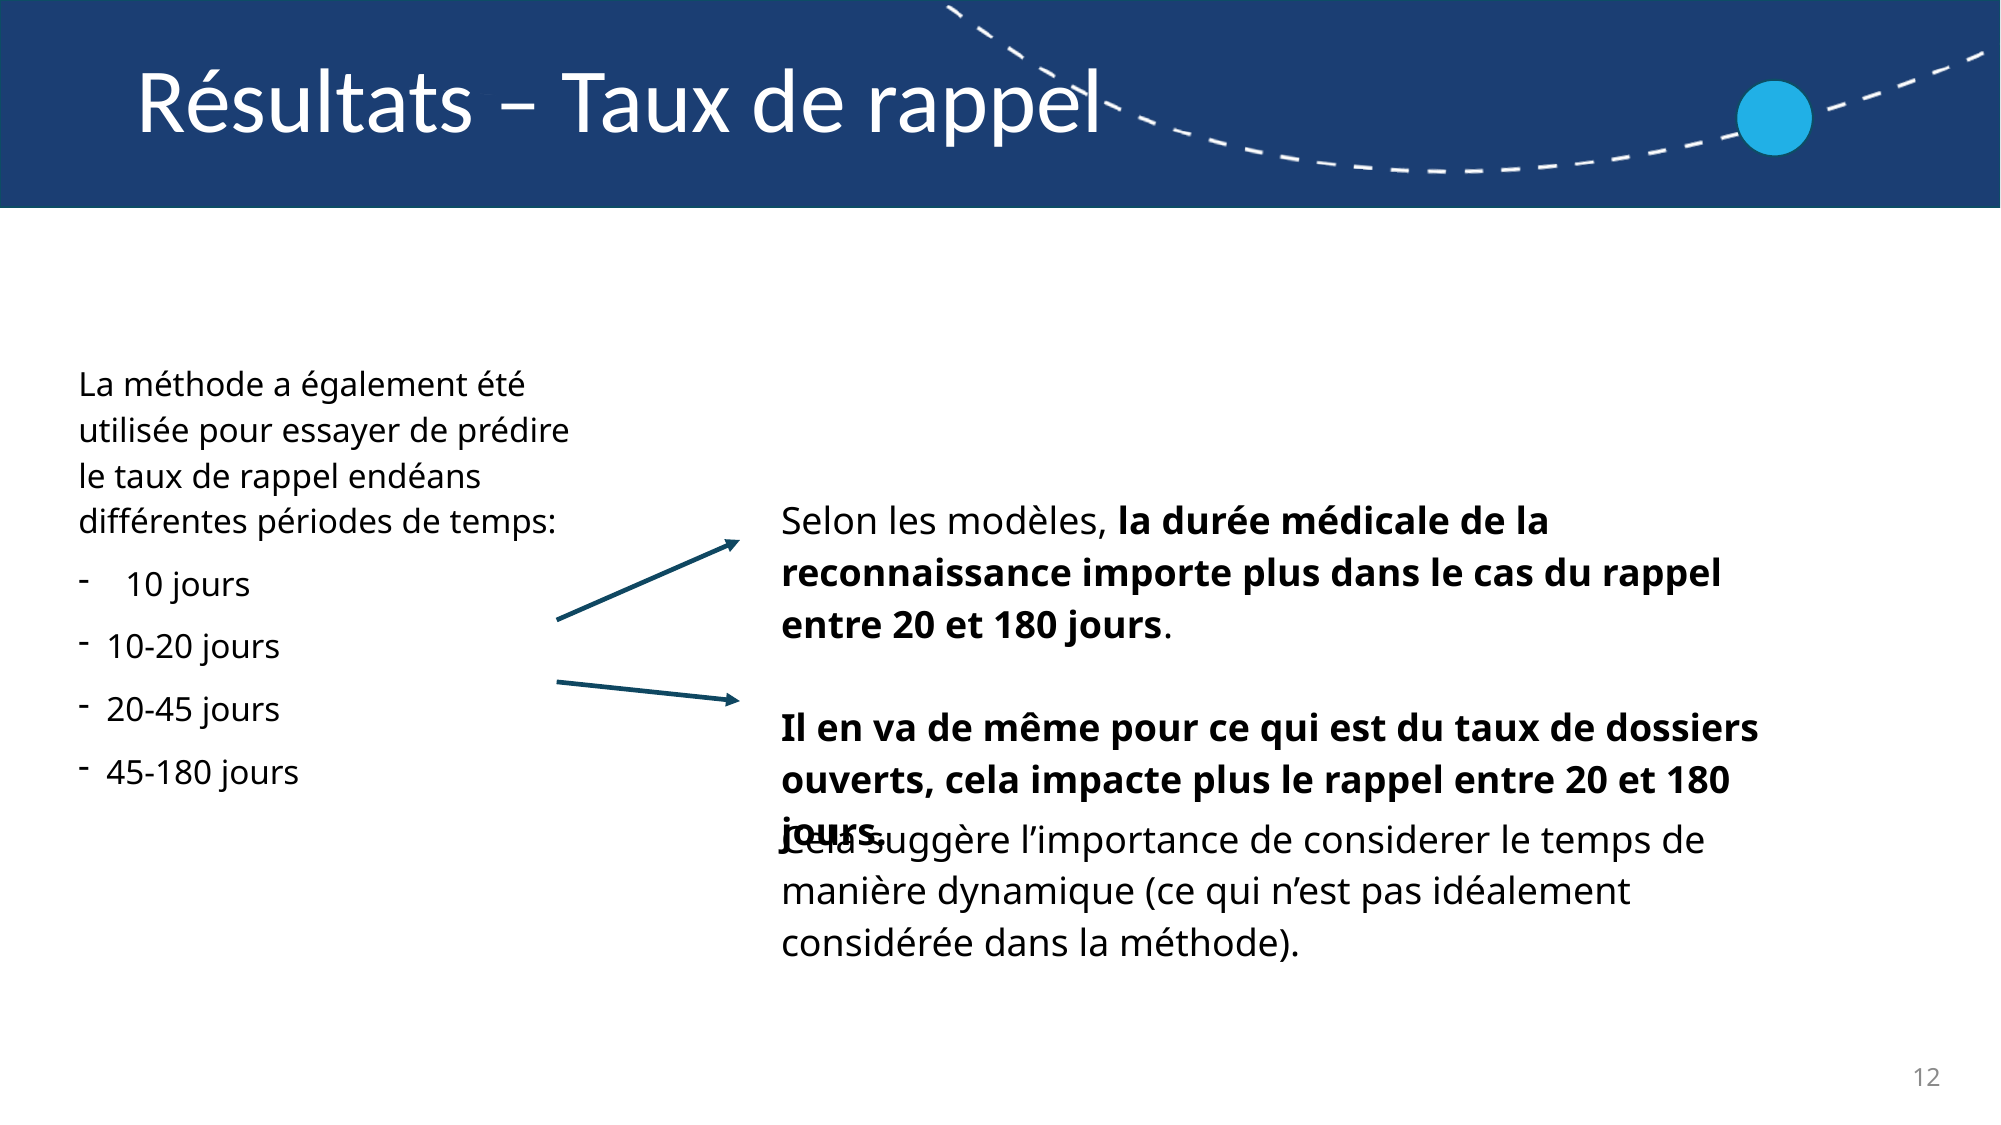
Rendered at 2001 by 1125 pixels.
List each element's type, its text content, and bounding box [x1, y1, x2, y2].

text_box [556, 681, 740, 702]
title Résultats – Taux de rappel [121, 15, 1707, 192]
picture [0, 0, 2001, 225]
slide_number 12 [1505, 1048, 1956, 1109]
text_box Selon les modèles, la durée médicale de la reconnaissance importe plus dans le cas du rappel entre 20 et 180 jours. Il en va de même pour ce qui est du taux de dossiers ouverts, cela impacte plus le rappel entre 20 et 180 jours. [766, 483, 1836, 801]
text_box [556, 539, 740, 620]
text_box La méthode a également été utilisée pour essayer de prédire le taux de rappel endéans différentes périodes de temps: 10 jours 10-20 jours 20-45 jours 45-180 jours [63, 349, 587, 799]
text_box Cela suggère l’importance de considerer le temps de manière dynamique (ce qui n’est pas idéalement considérée dans la méthode). [766, 801, 1836, 972]
